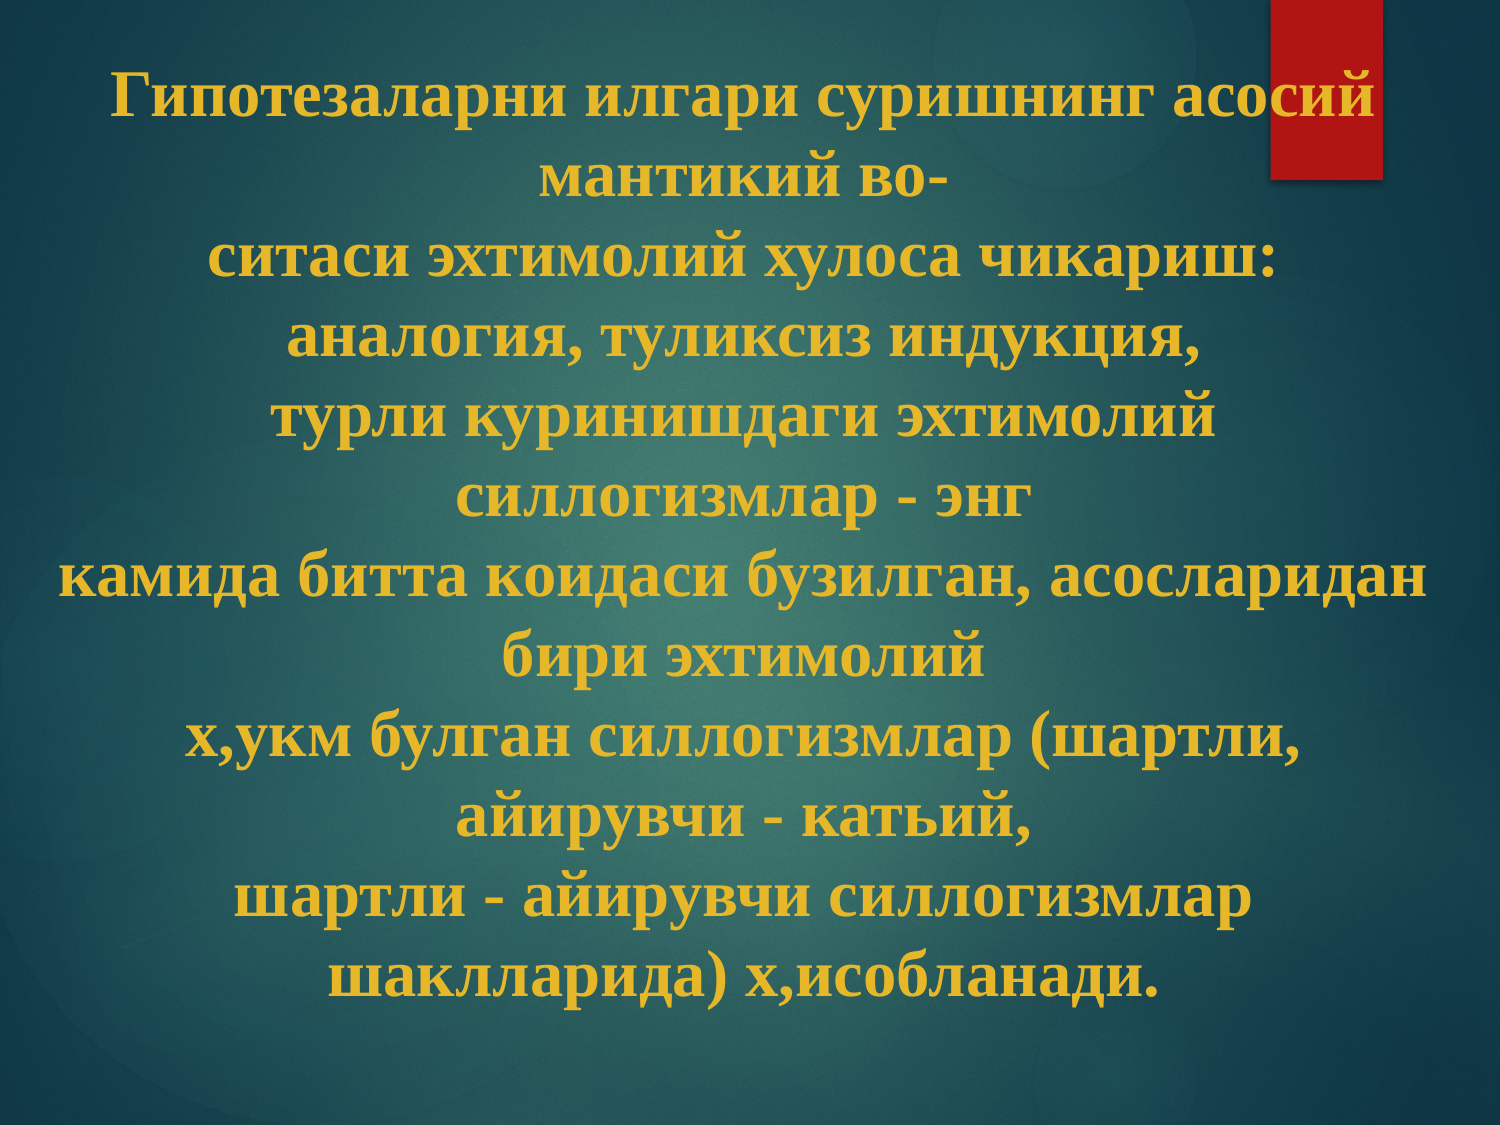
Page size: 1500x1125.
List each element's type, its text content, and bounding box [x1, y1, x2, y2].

text_box Гипотезаларни илгари суришнинг асосий мантикий во- ситаси эхтимолий хулоса чикариш: аналогия, туликсиз индукция, турли куринишдаги эхтимолий силлогизмлар - энг камида битта коидаси бузилган, асосларидан бири эхтимолий х,укм булган силлогизмлар (шартли, айирувчи - катьий, шартли - айирувчи силлогизмлар шаклларида) х,исобланади. [41, 42, 1447, 1018]
